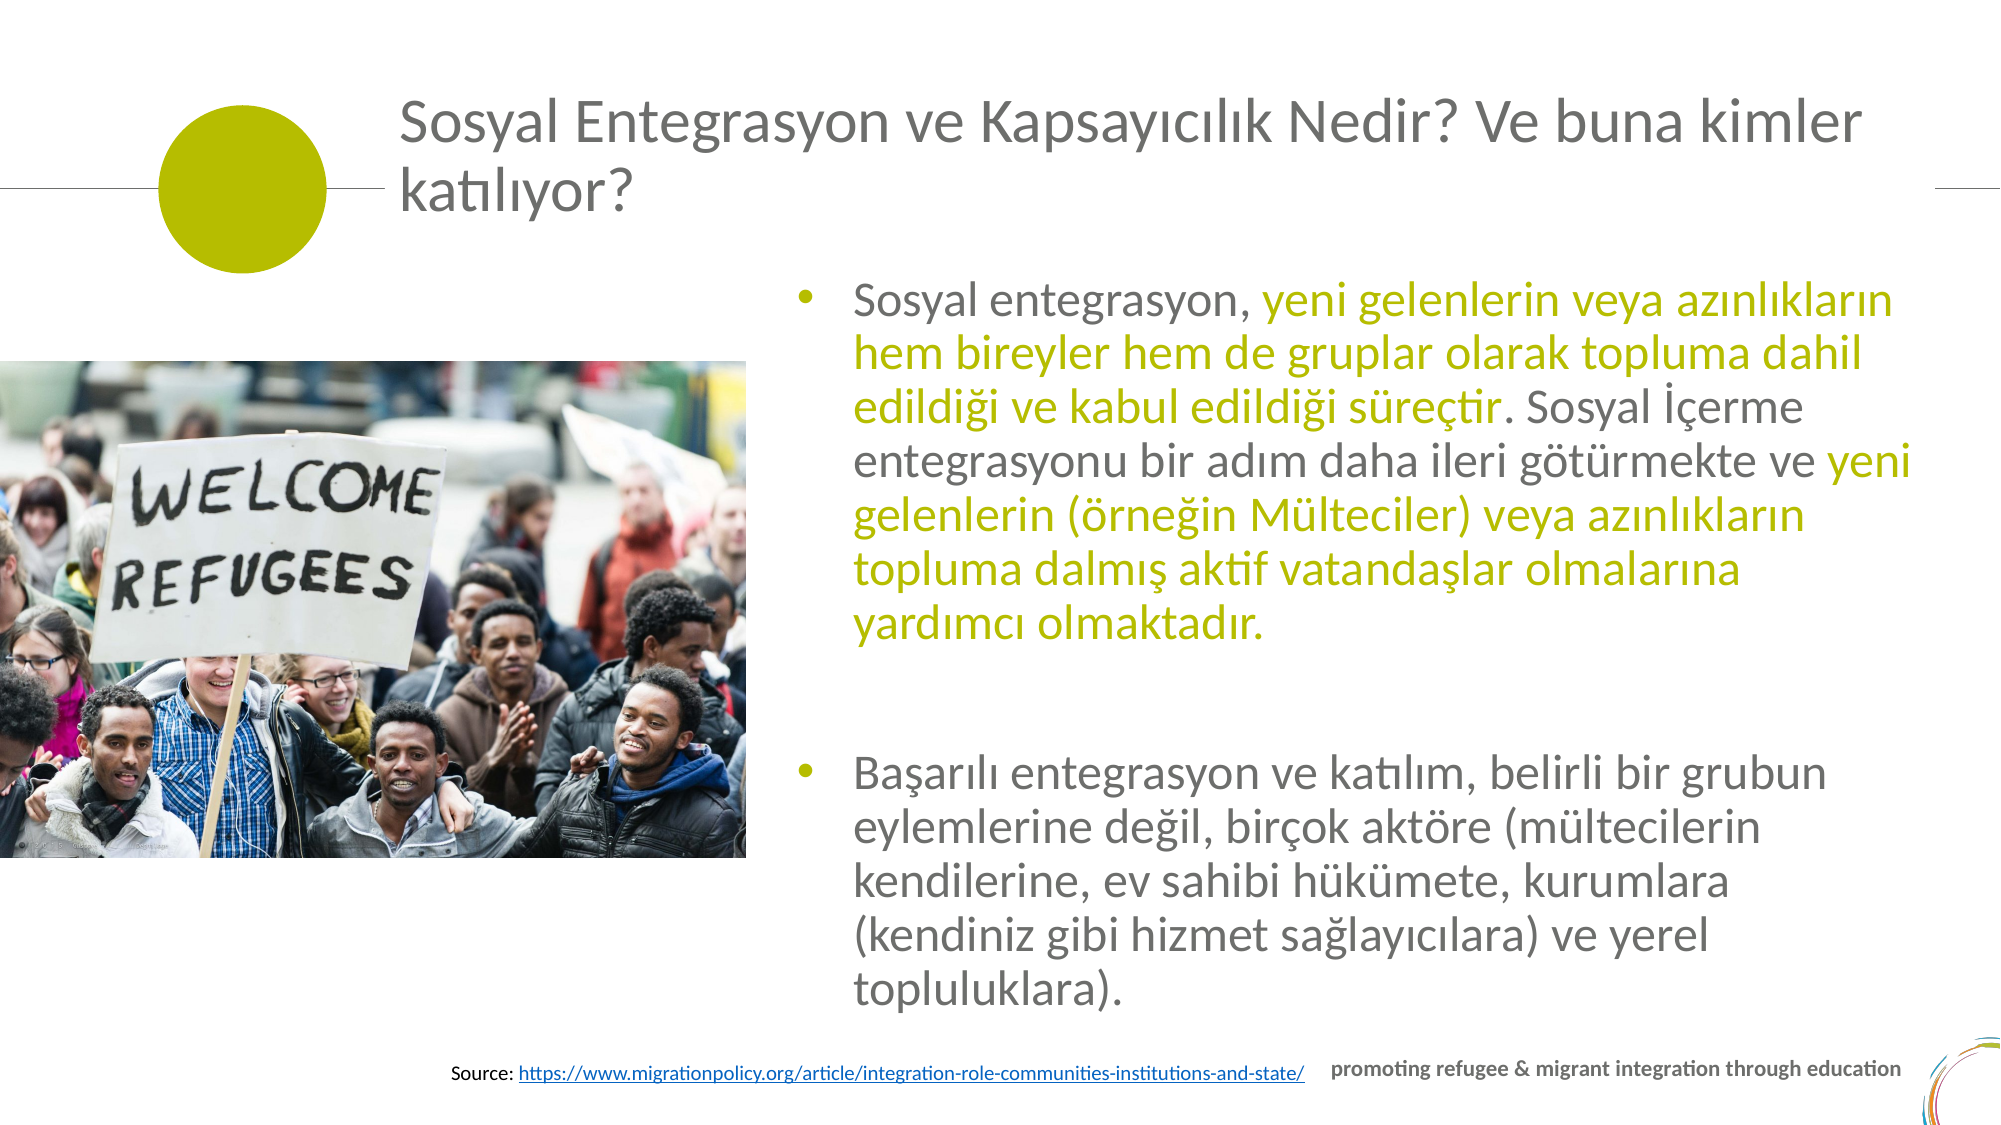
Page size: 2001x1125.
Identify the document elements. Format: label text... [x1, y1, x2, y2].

picture [1902, 1030, 2000, 1125]
list Sosyal entegrasyon, yeni gelenlerin veya azınlıkların hem bireyler hem de gruplar olarak topluma dahil edildiği ve kabul edildiği süreçtir. Sosyal İçerme entegrasyonu bir adım daha ileri götürmekte ve yeni gelenlerin (örneğin Mülteciler) veya azınlıkların topluma dalmış aktif vatandaşlar olmalarına yardımcı olmaktadır. Başarılı entegrasyon ve katılım, belirli bir grubun eylemlerine değil, birçok aktöre (mültecilerin kendilerine, ev sahibi hükümete, kurumlara (kendiniz gibi hizmet sağlayıcılara) ve yerel topluluklara). [781, 265, 1935, 954]
text_box Source: https://www.migrationpolicy.org/article/integration-role-communities-institutions-and-state/ [436, 1052, 1437, 1092]
list Sosyal Entegrasyon ve Kapsayıcılık Nedir? Ve buna kimler katılıyor? [384, 80, 1935, 235]
picture [0, 361, 746, 858]
